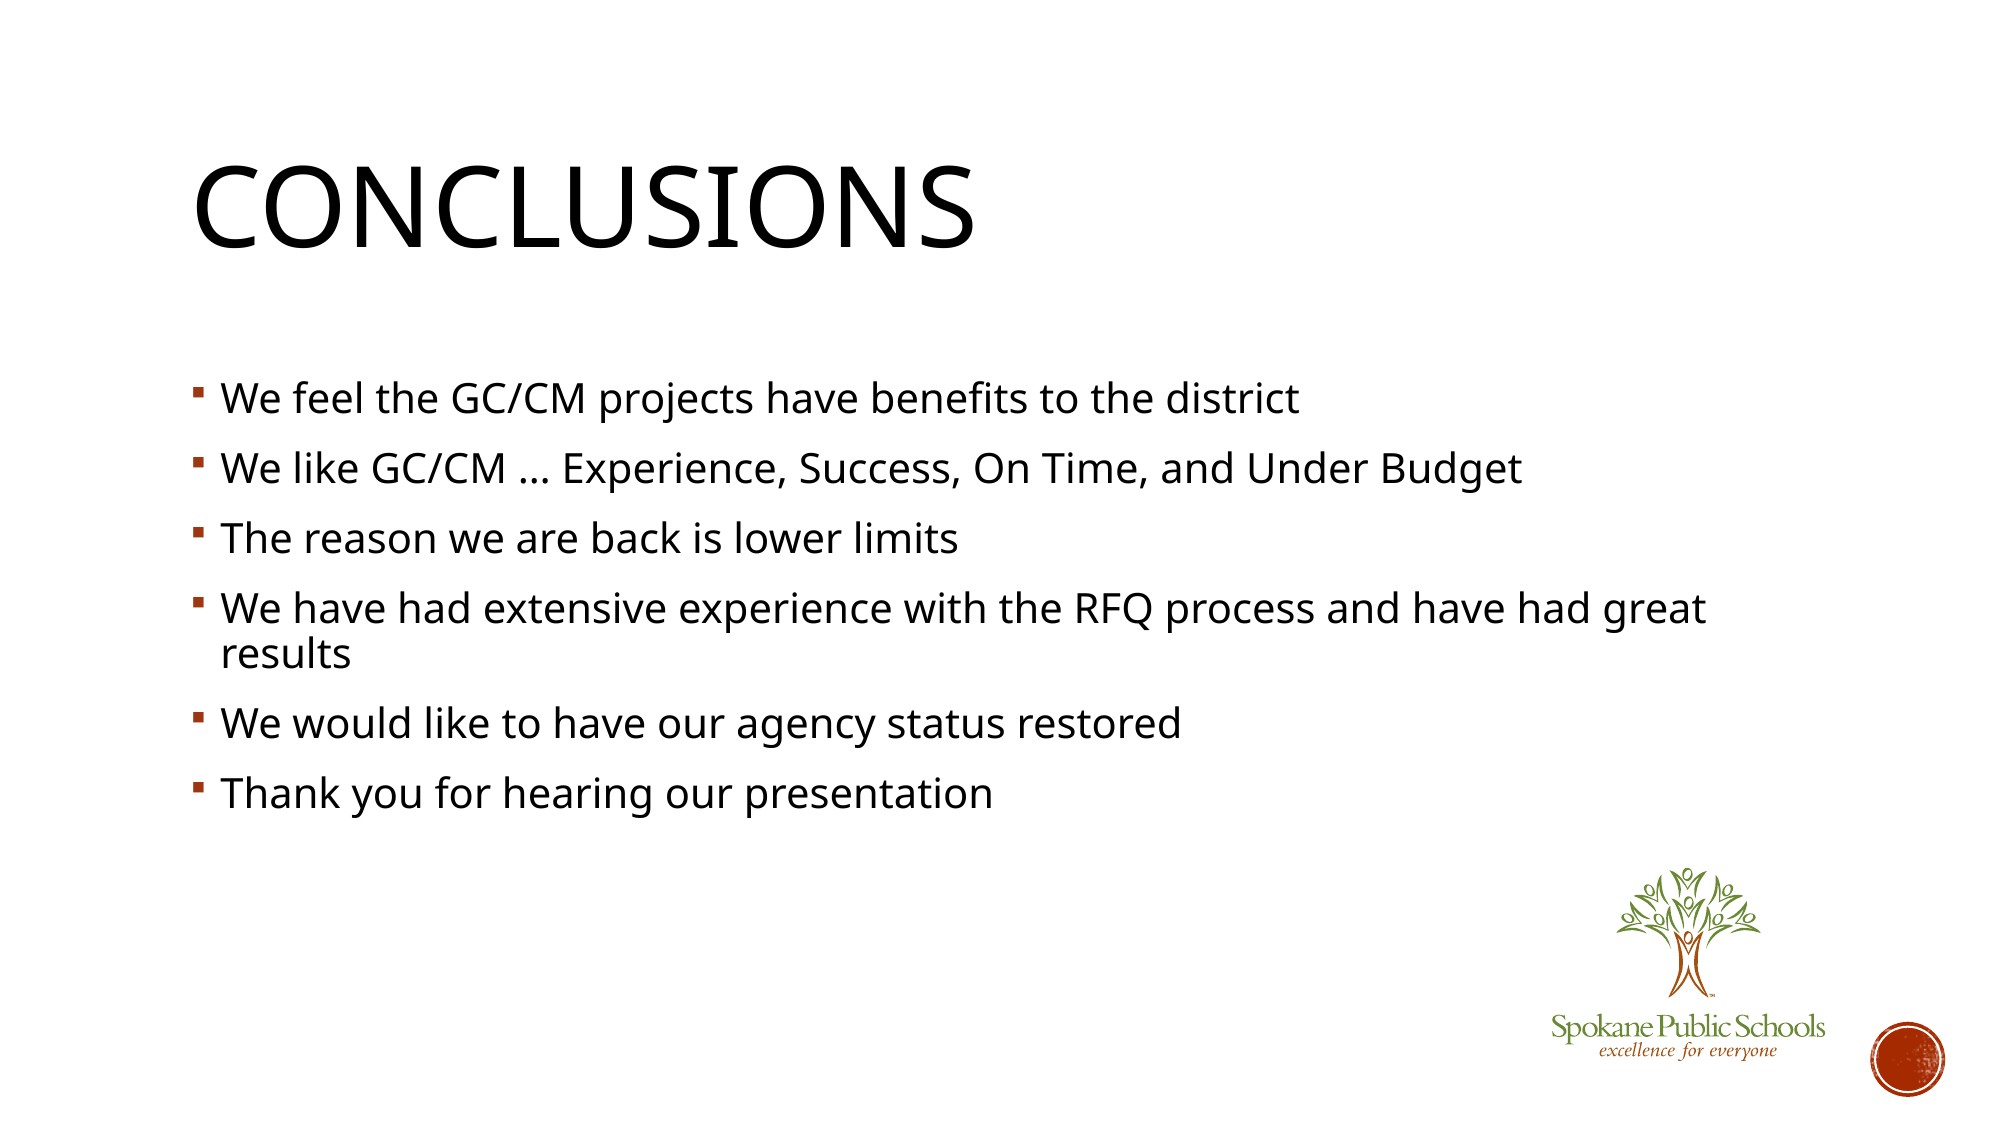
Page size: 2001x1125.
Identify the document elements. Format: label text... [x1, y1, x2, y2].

list We feel the GC/CM projects have benefits to the district We like GC/CM … Experience, Success, On Time, and Under Budget The reason we are back is lower limits We have had extensive experience with the RFQ process and have had great results We would like to have our agency status restored Thank you for hearing our presentation The [175, 369, 1826, 1035]
title Conclusions [175, 79, 1826, 344]
picture [1554, 869, 1824, 1059]
